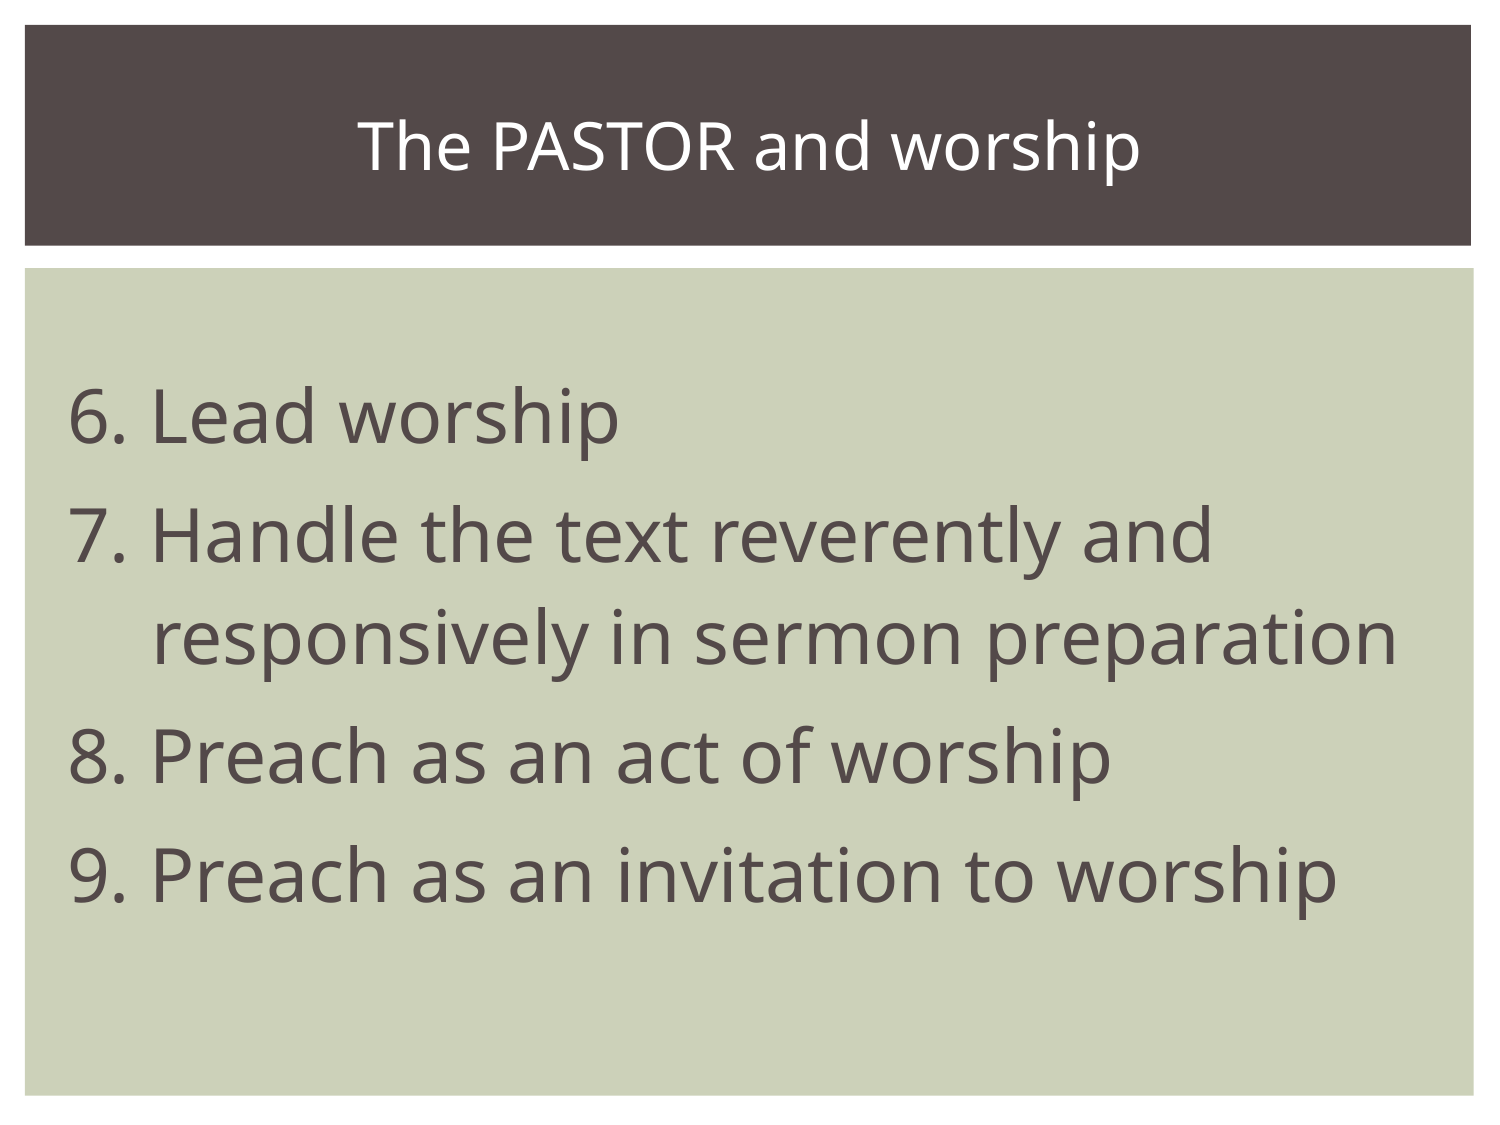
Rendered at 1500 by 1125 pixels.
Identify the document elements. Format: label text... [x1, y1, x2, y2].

title The PASTOR and worship [61, 57, 1438, 232]
list 6. Lead worship 7. Handle the text reverently and responsively in sermon preparation 8. Preach as an act of worship 9. Preach as an invitation to worship [57, 354, 1438, 1079]
